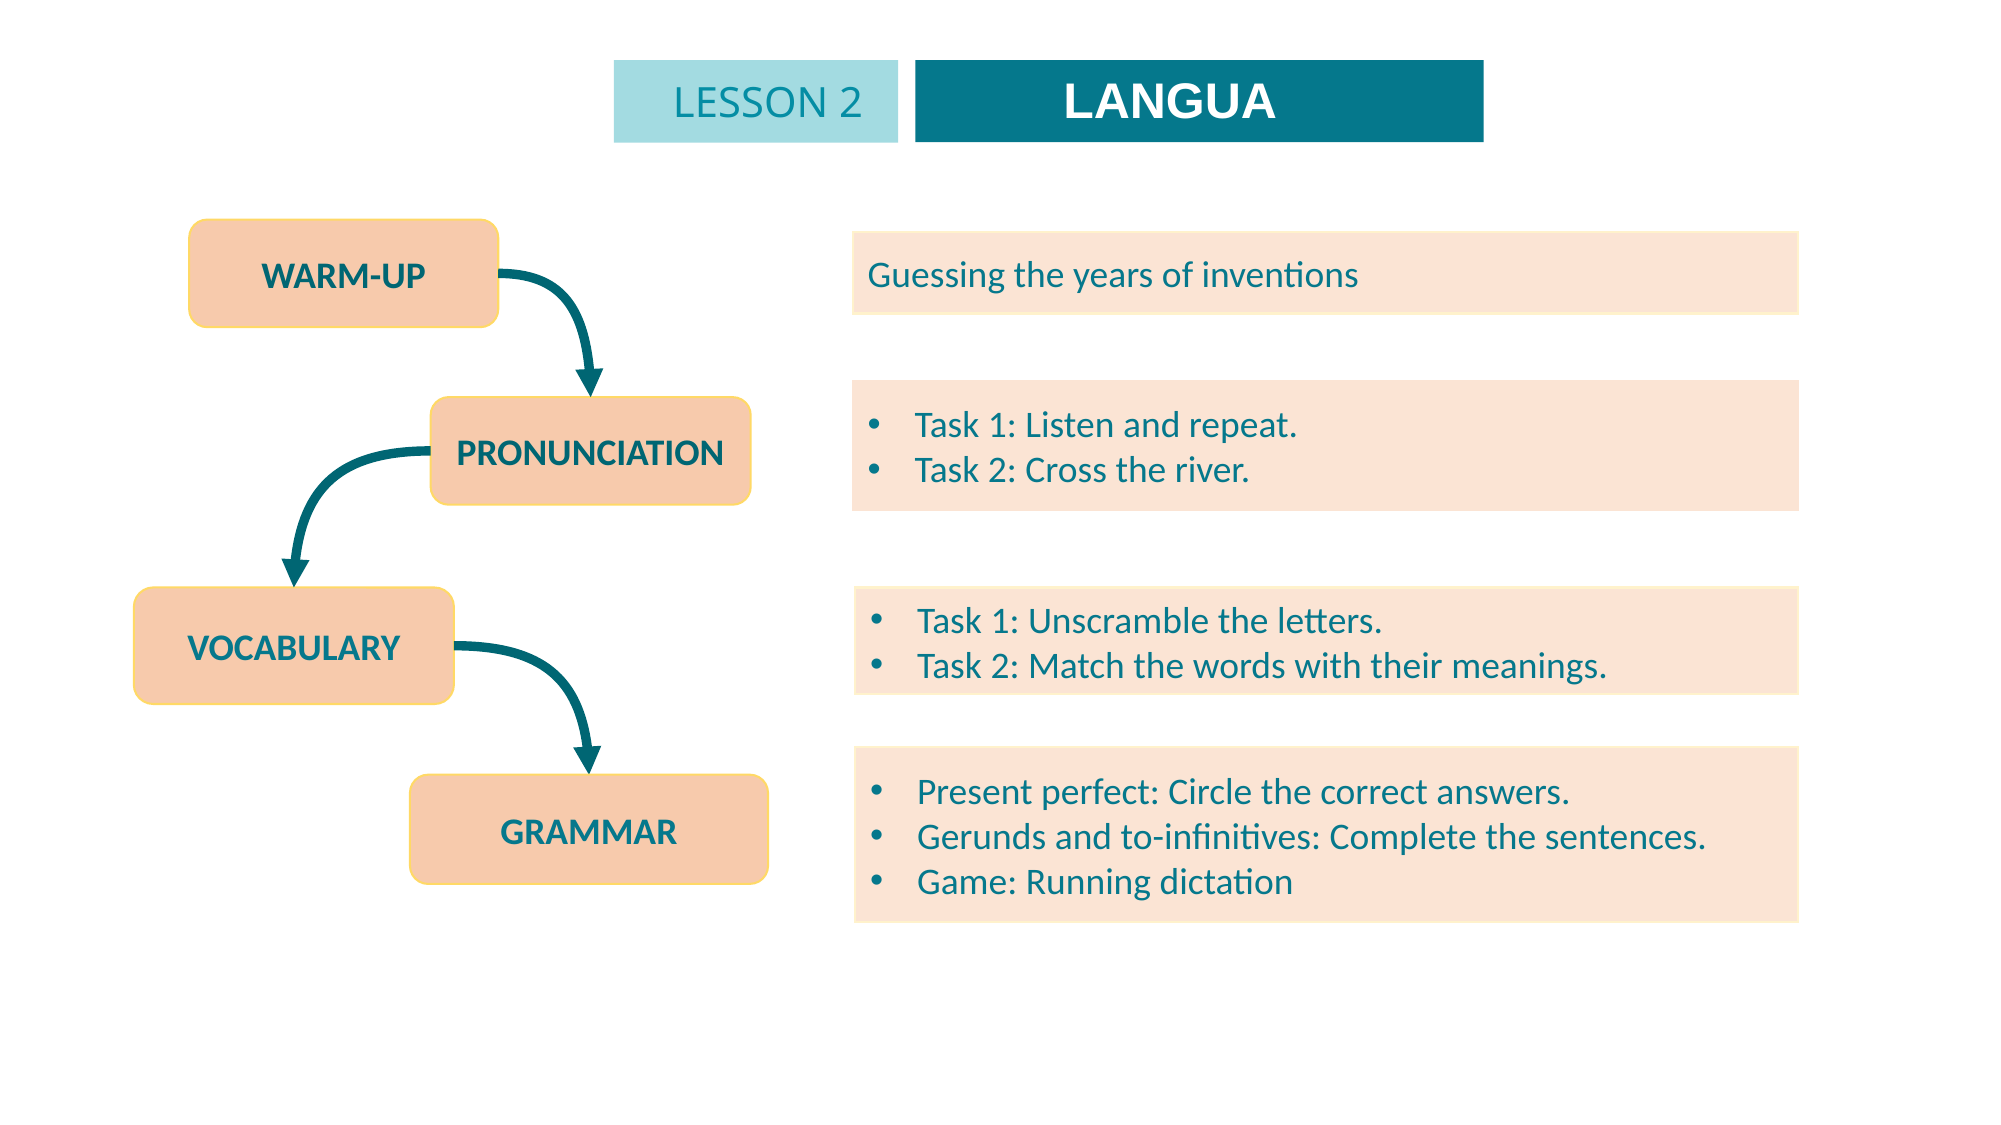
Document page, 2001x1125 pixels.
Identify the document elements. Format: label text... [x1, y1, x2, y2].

text_box VOCABULARY [133, 587, 454, 704]
text_box Task 1: Listen and repeat. Task 2: Cross the river. [852, 380, 1799, 511]
text_box [613, 60, 899, 68]
text_box PRONUNCIATION [430, 397, 751, 505]
text_box [750, 360, 1106, 500]
text_box Task 1: Unscramble the letters. Task 2: Match the words with their meanings. [855, 587, 1799, 694]
text_box GRAMMAR [409, 774, 769, 884]
text_box Guessing the years of inventions [852, 232, 1799, 314]
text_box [453, 645, 590, 776]
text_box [497, 273, 591, 398]
text_box LANGUAGE [1048, 61, 1314, 196]
text_box Present perfect: Circle the correct answers. Gerunds and to-infinitives: Complete the sentences. Game: Running dictation [855, 746, 1799, 923]
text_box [293, 450, 431, 588]
text_box [915, 60, 1484, 143]
text_box WARM-UP [189, 219, 499, 328]
text_box LESSON 2 [504, 68, 915, 134]
text_box [613, 134, 899, 143]
